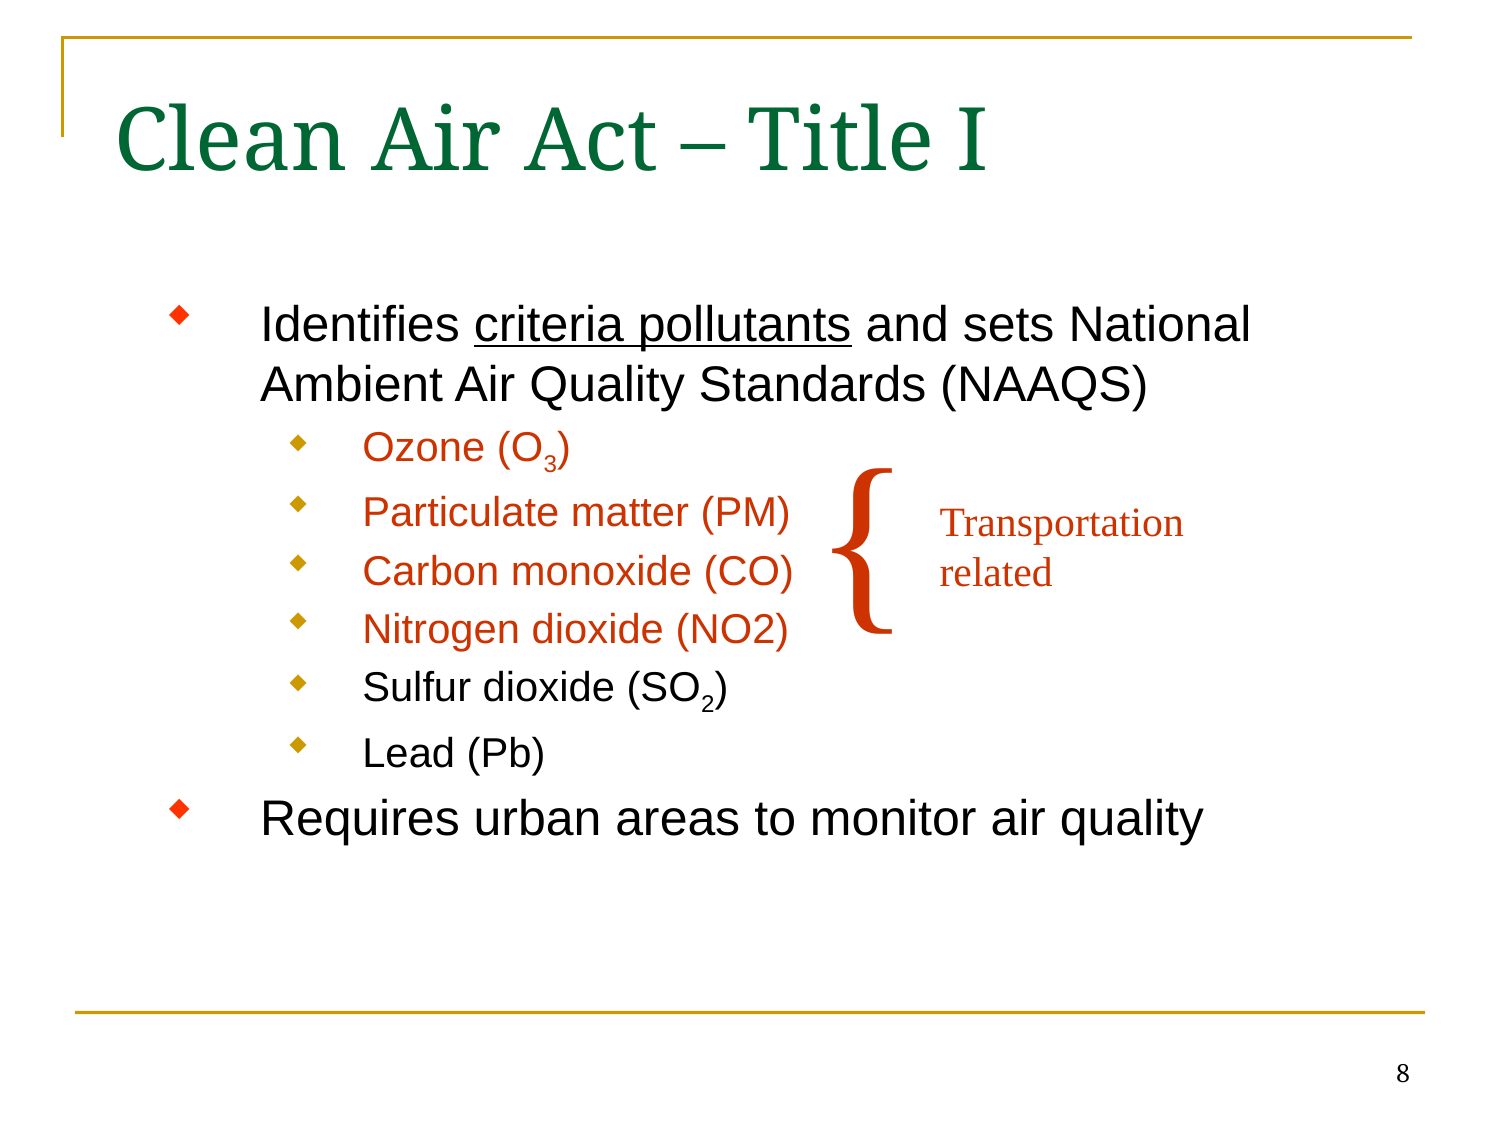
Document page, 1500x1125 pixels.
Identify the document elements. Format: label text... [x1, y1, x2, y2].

text_box Transportation related [924, 487, 1225, 603]
title Clean Air Act – Title I [99, 74, 1313, 201]
list [74, 262, 1426, 1006]
slide_number 8 [1074, 1023, 1426, 1100]
text_box { [799, 399, 875, 655]
text_box Identifies criteria pollutants and sets National Ambient Air Quality Standards (NAAQS) Ozone (O3) Particulate matter (PM) Carbon monoxide (CO) Nitrogen dioxide (NO2) Sulfur dioxide (SO2) Lead (Pb) Requires urban areas to monitor air quality [150, 284, 1388, 938]
